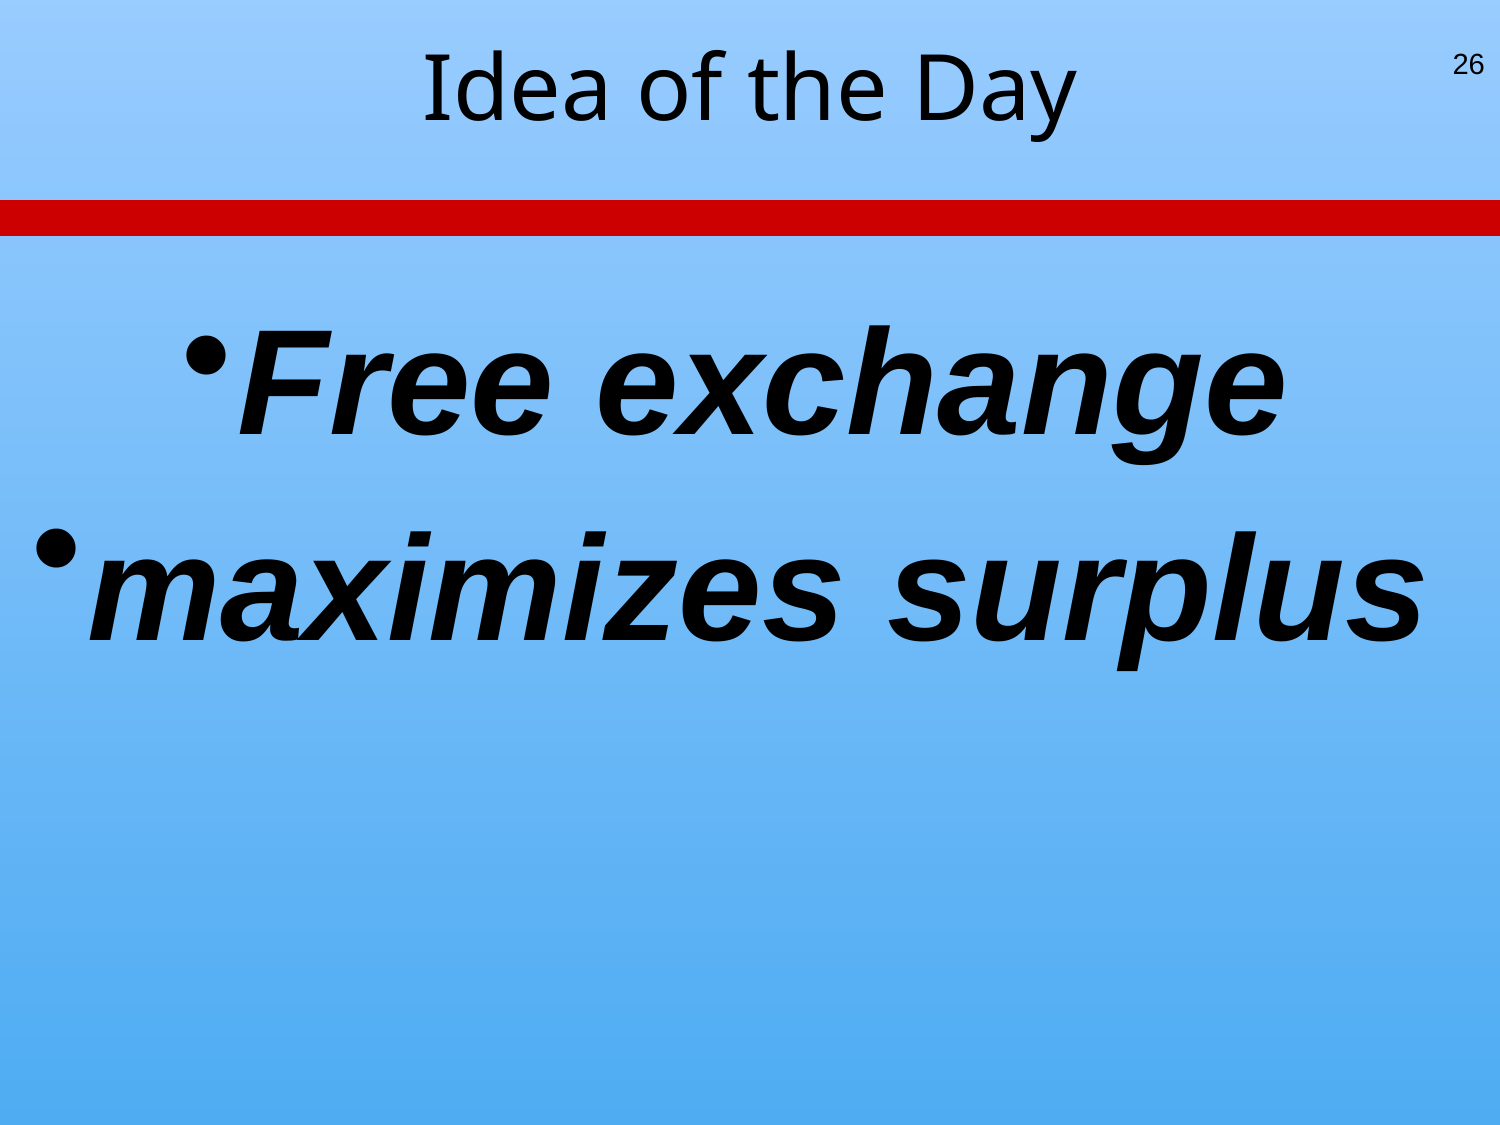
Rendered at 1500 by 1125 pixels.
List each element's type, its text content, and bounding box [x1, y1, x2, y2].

title Idea of the Day [75, 0, 1425, 188]
list Free exchange maximizes surplus [0, 237, 1500, 1050]
slide_number 26 [1425, 37, 1500, 116]
